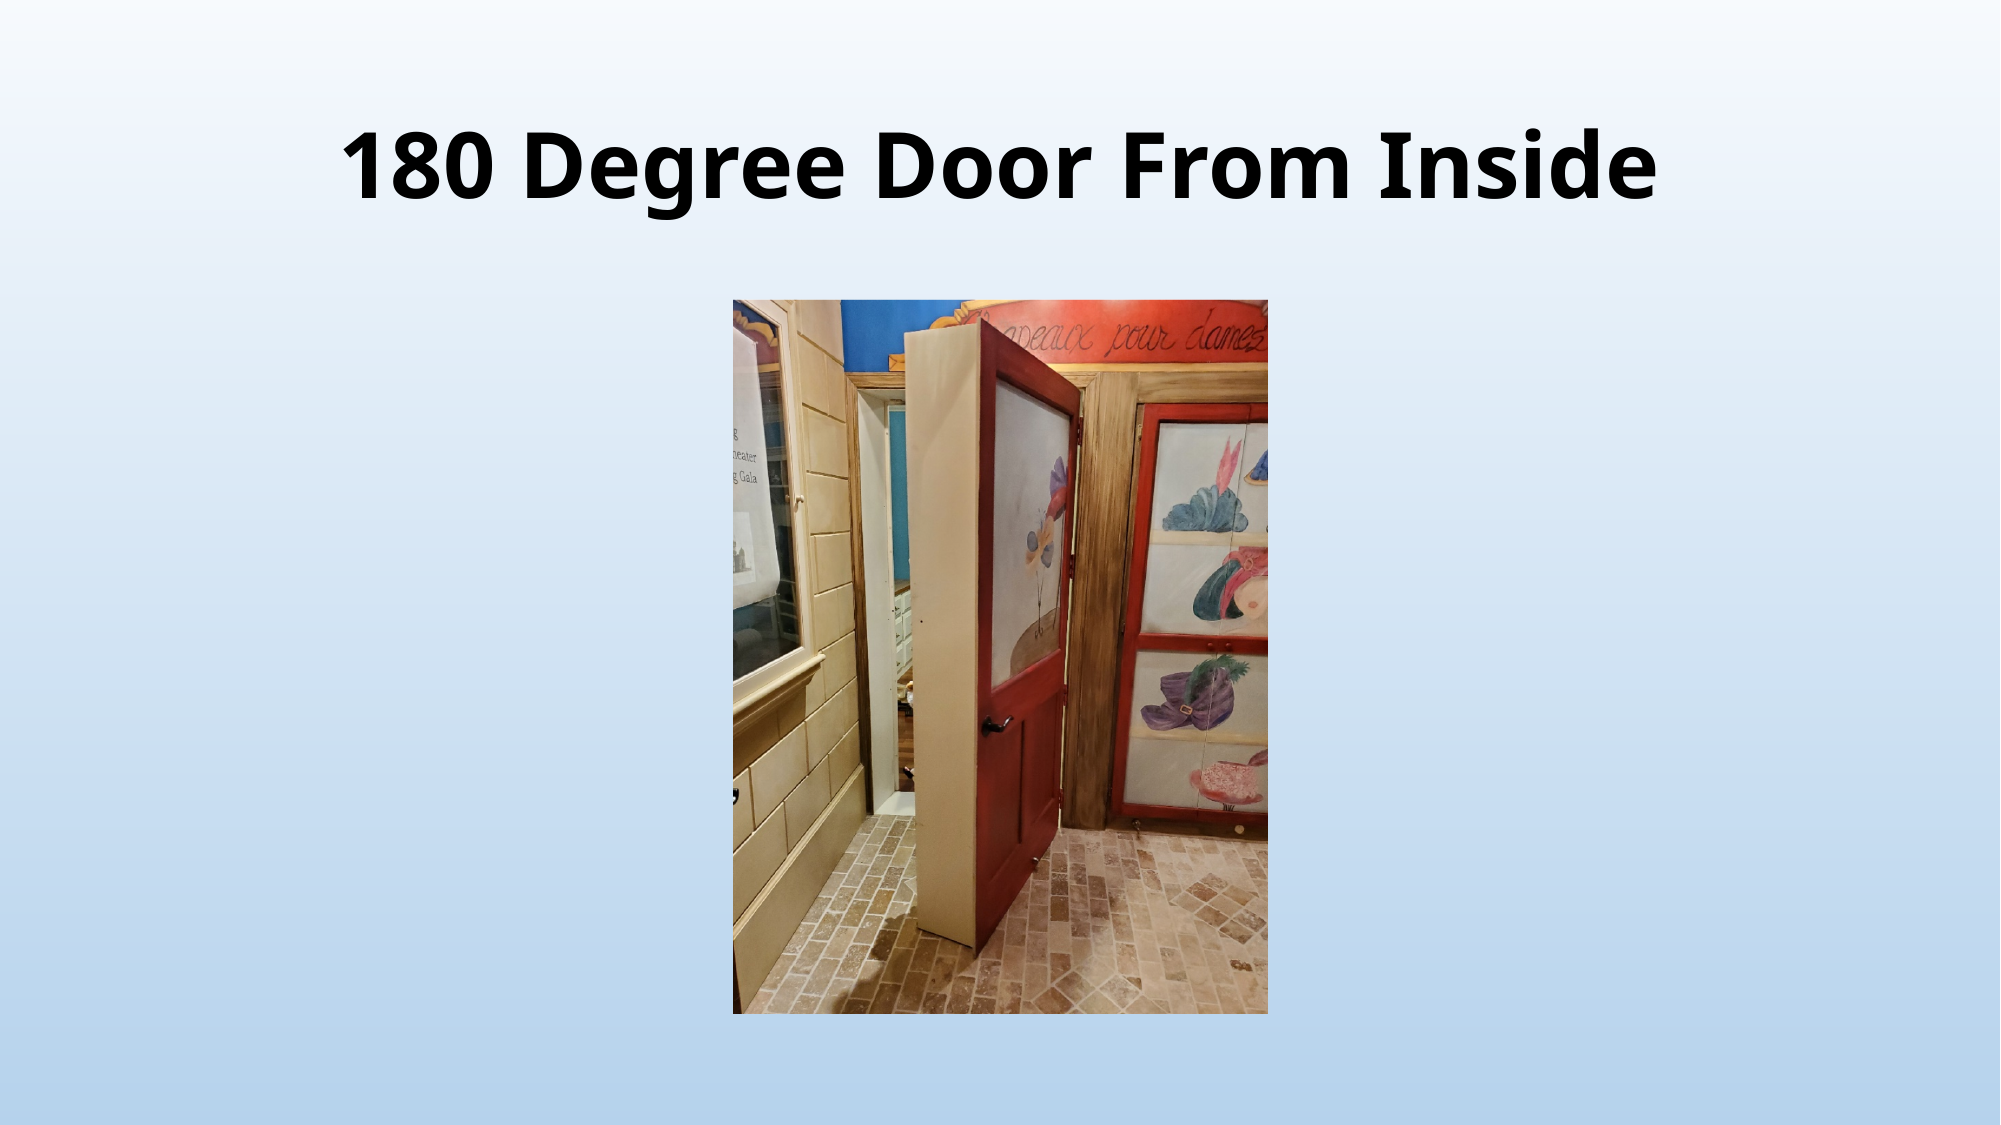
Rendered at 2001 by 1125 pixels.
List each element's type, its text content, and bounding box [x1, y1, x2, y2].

picture [733, 925, 1268, 1013]
title 180 Degree Door From Inside [137, 59, 1863, 278]
picture [733, 300, 1268, 388]
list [642, 388, 1358, 925]
